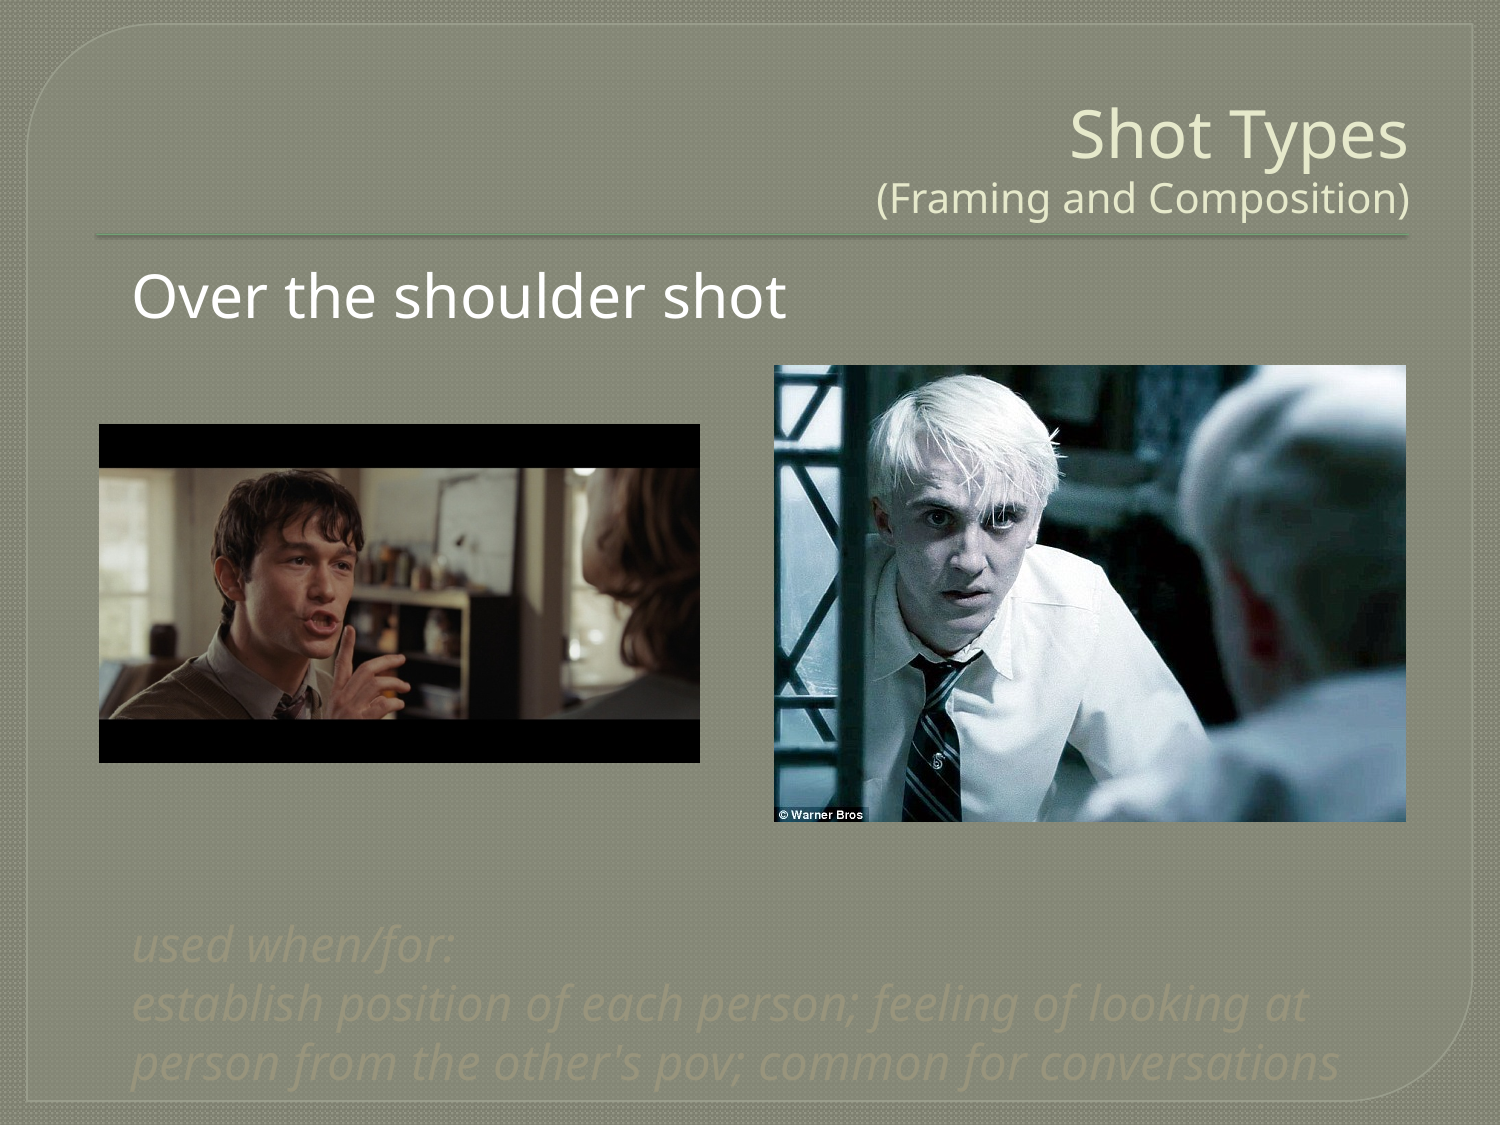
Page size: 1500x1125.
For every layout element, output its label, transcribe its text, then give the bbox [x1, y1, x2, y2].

picture [774, 365, 1406, 823]
title Shot Types (Framing and Composition) [75, 41, 1425, 230]
list Over the shoulder shot used when/for: establish position of each person; feeling of looking at person from the other's pov; common for conversations [116, 249, 1387, 1100]
picture [99, 424, 701, 763]
